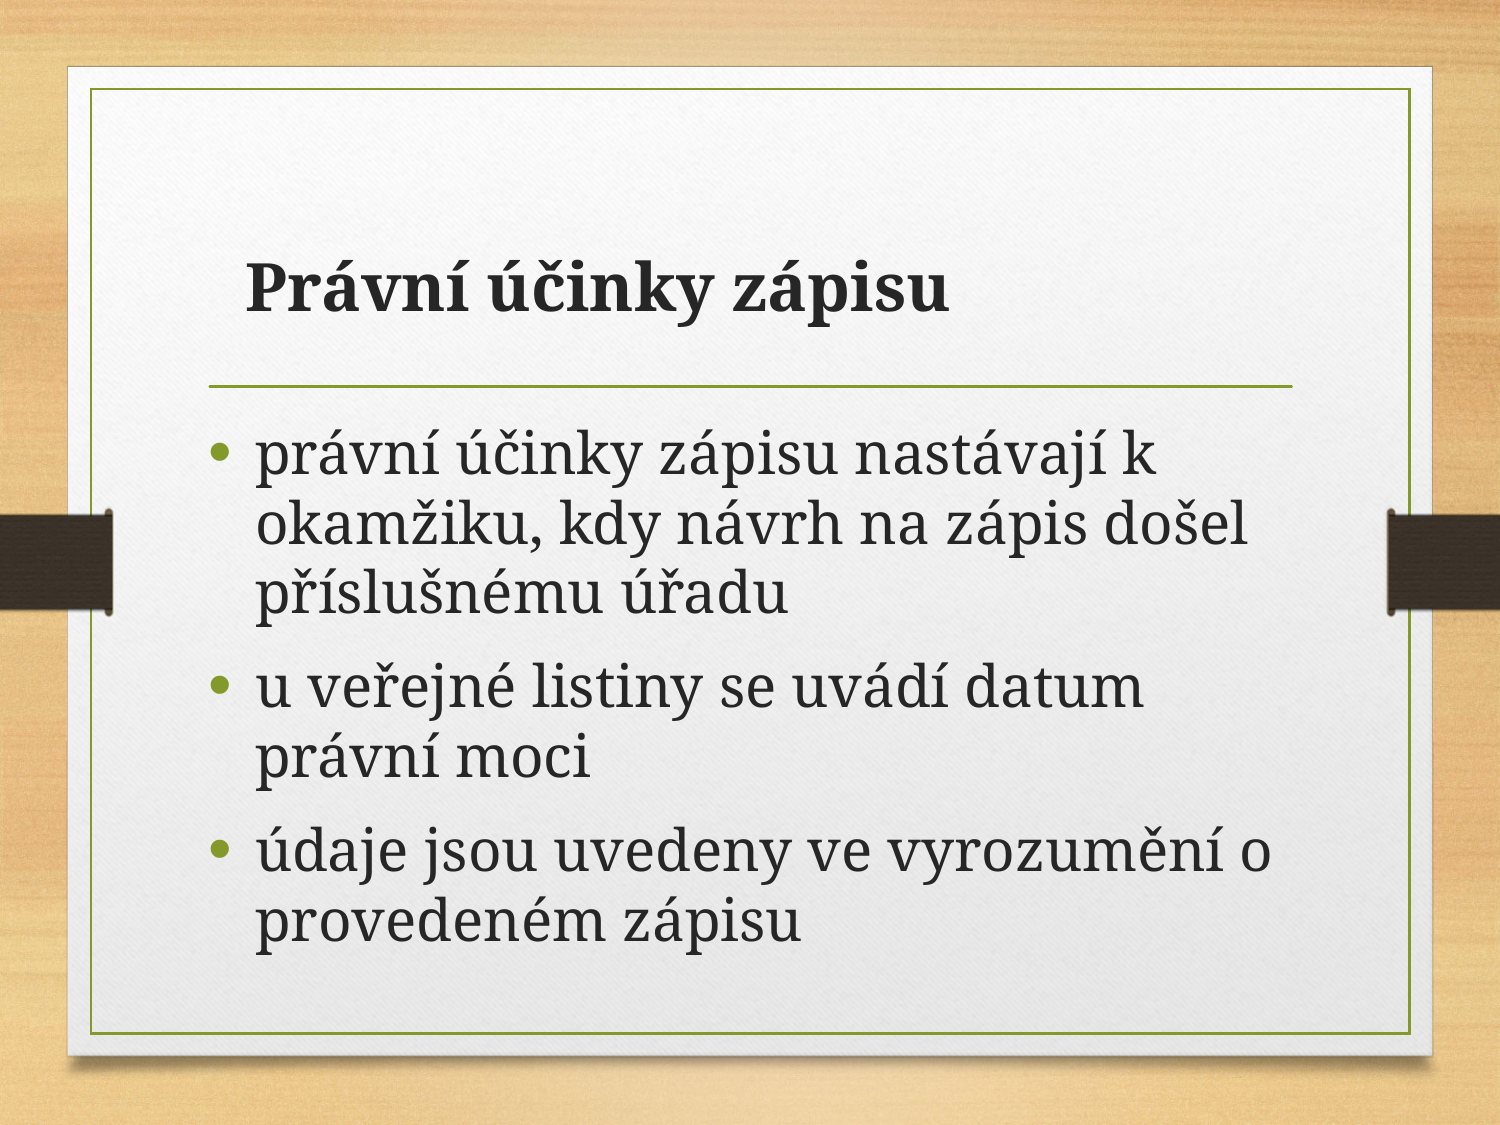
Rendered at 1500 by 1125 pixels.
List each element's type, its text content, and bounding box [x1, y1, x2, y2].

picture [0, 0, 1500, 1125]
title Právní účinky zápisu [230, 208, 1223, 362]
list právní účinky zápisu nastávají k okamžiku, kdy návrh na zápis došel příslušnému úřadu u veřejné listiny se uvádí datum právní moci údaje jsou uvedeny ve vyrozumění o provedeném zápisu [193, 408, 1309, 974]
